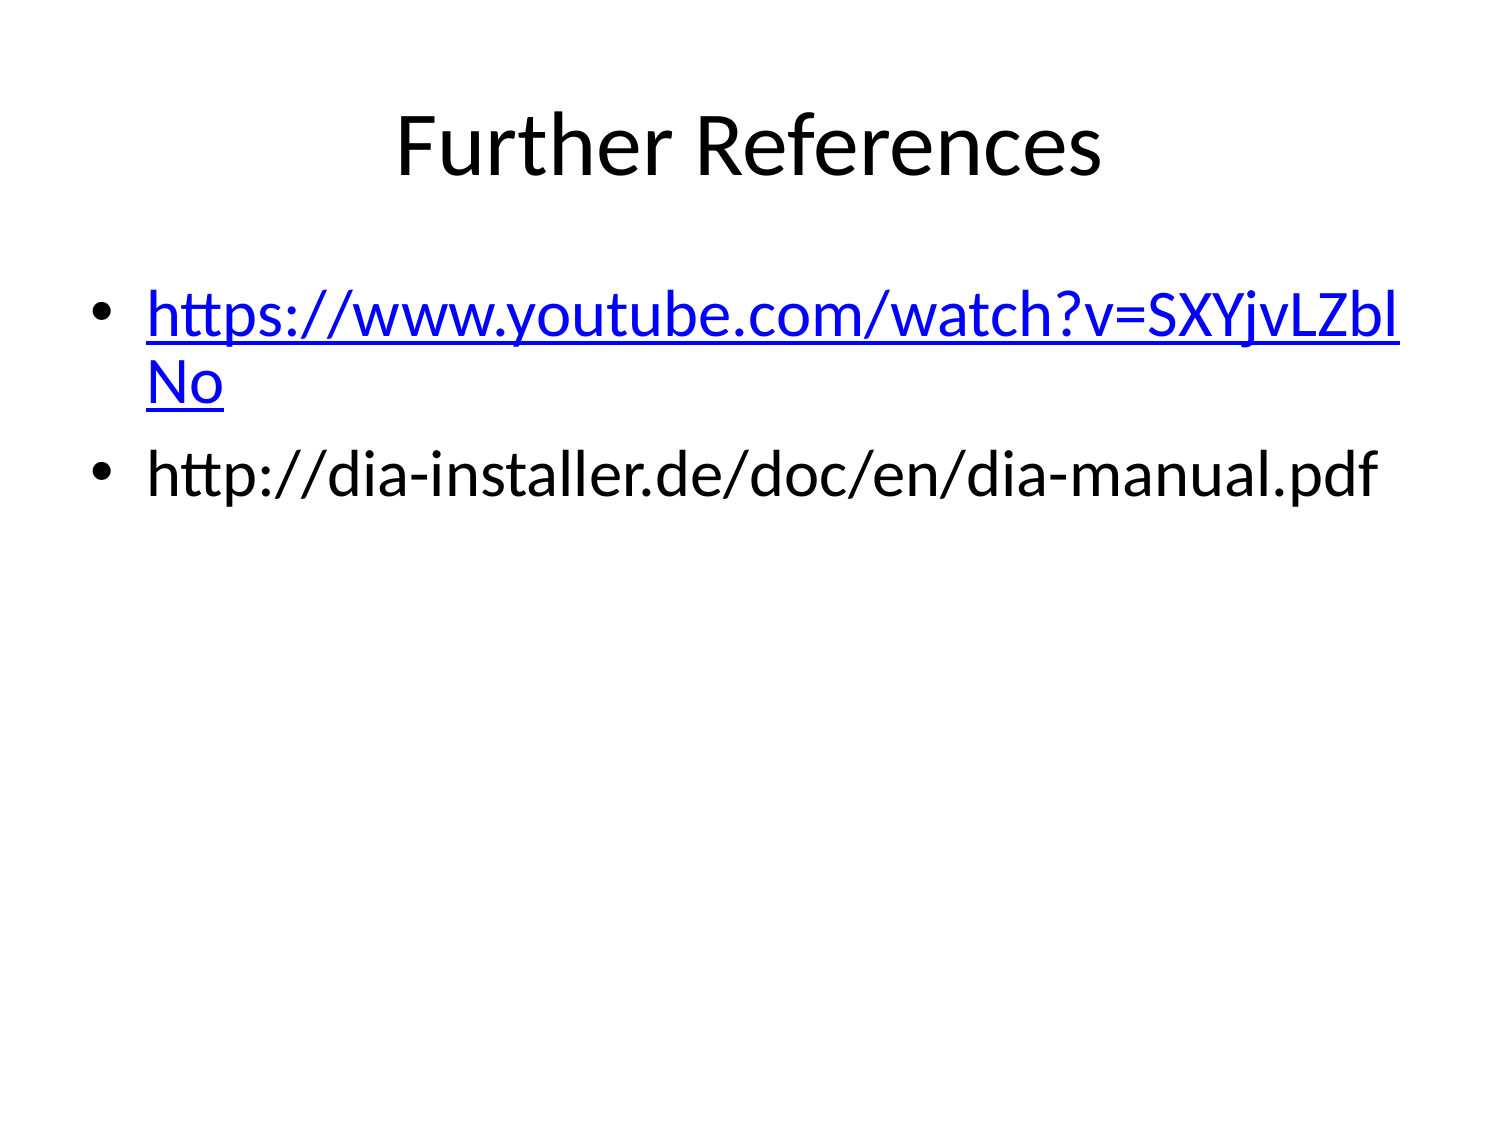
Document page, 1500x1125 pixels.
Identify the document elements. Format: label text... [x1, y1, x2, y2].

title Further References [75, 45, 1425, 233]
list https://www.youtube.com/watch?v=SXYjvLZblNo http://dia-installer.de/doc/en/dia-manual.pdf [75, 262, 1425, 1005]
